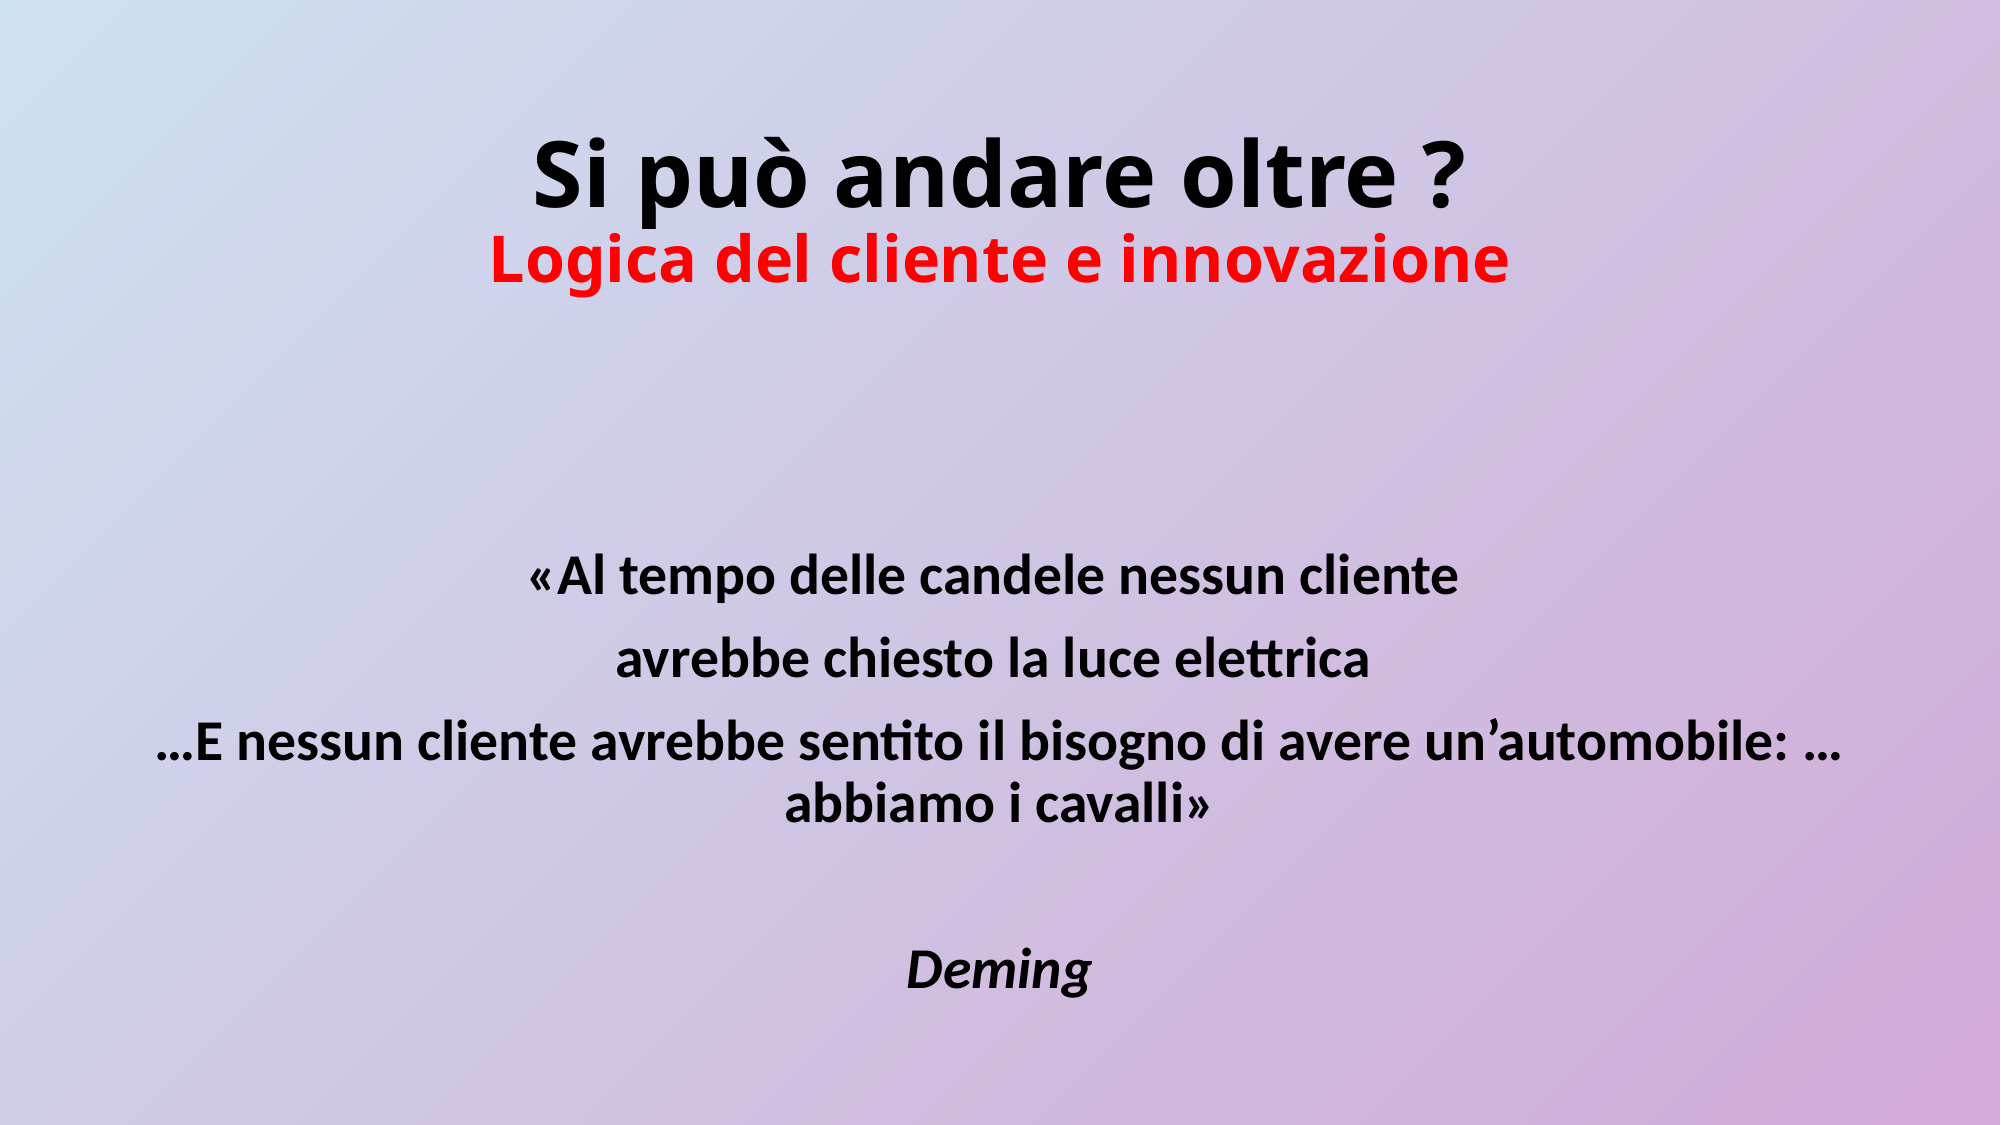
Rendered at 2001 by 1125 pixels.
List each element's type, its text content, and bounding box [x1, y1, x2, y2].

title Si può andare oltre ? Logica del cliente e innovazione [137, 59, 1863, 365]
list «Al tempo delle candele nessun cliente avrebbe chiesto la luce elettrica …E nessun cliente avrebbe sentito il bisogno di avere un’automobile: …abbiamo i cavalli» Deming [137, 365, 1863, 1014]
